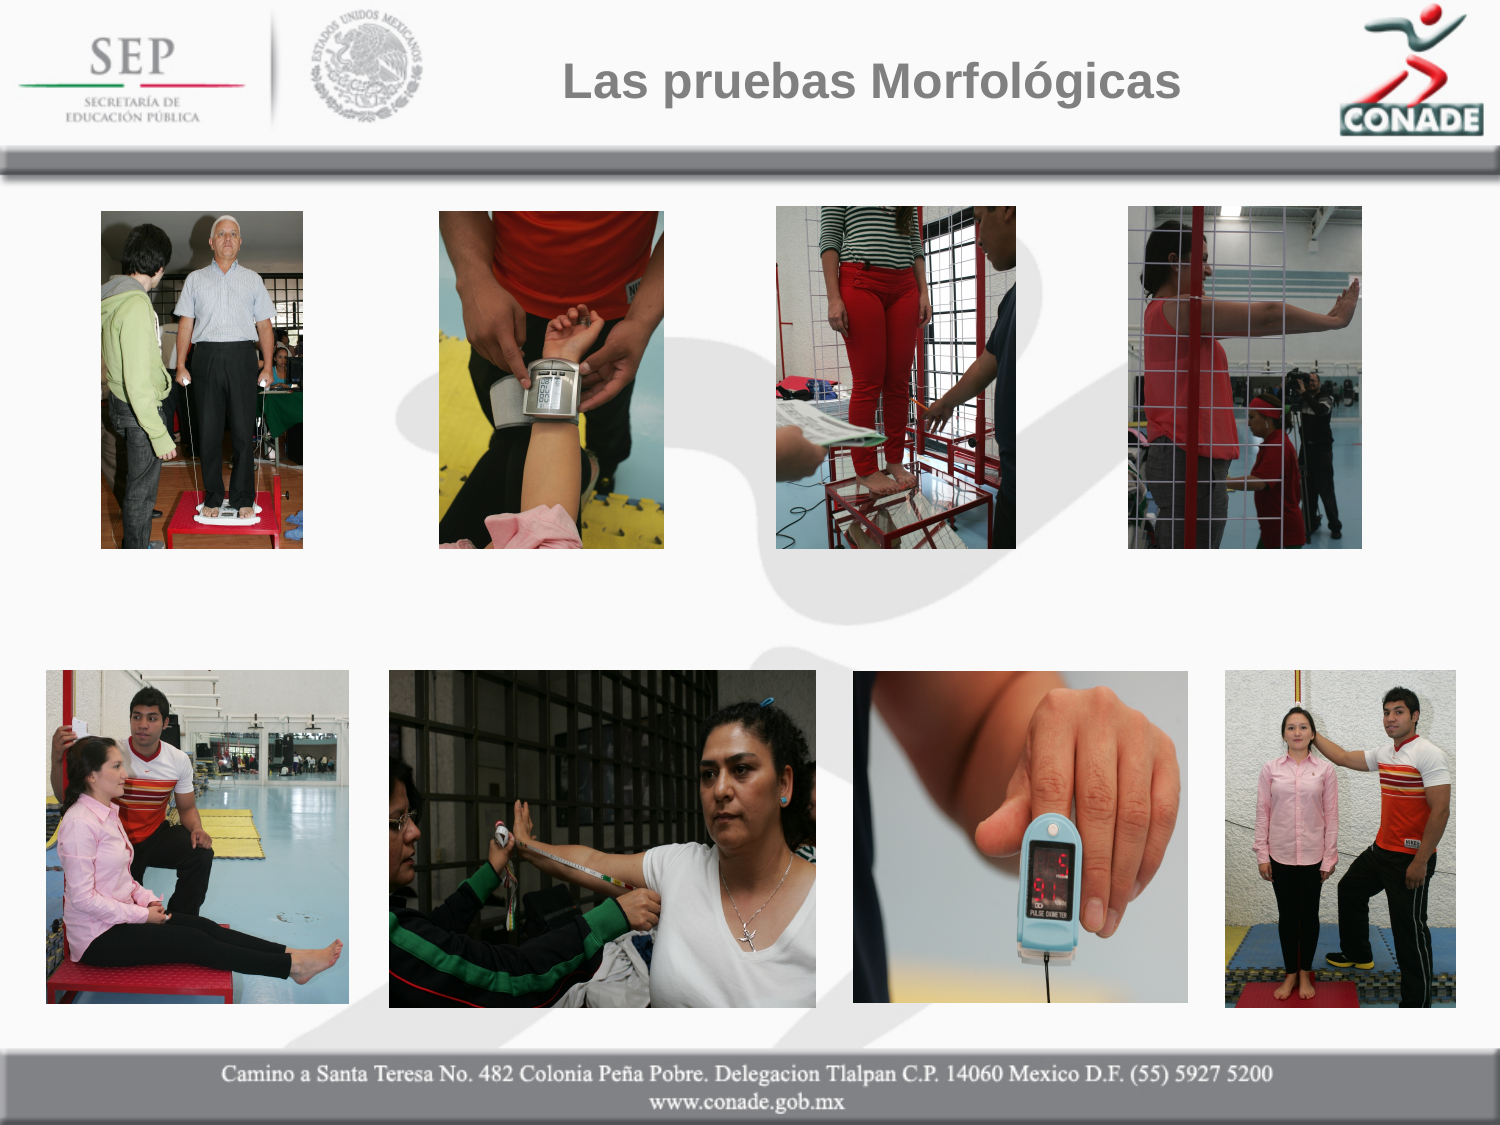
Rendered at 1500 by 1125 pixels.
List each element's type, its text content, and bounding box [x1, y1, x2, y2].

title Las pruebas Morfológicas [471, 18, 1302, 138]
picture [0, 0, 1500, 1125]
